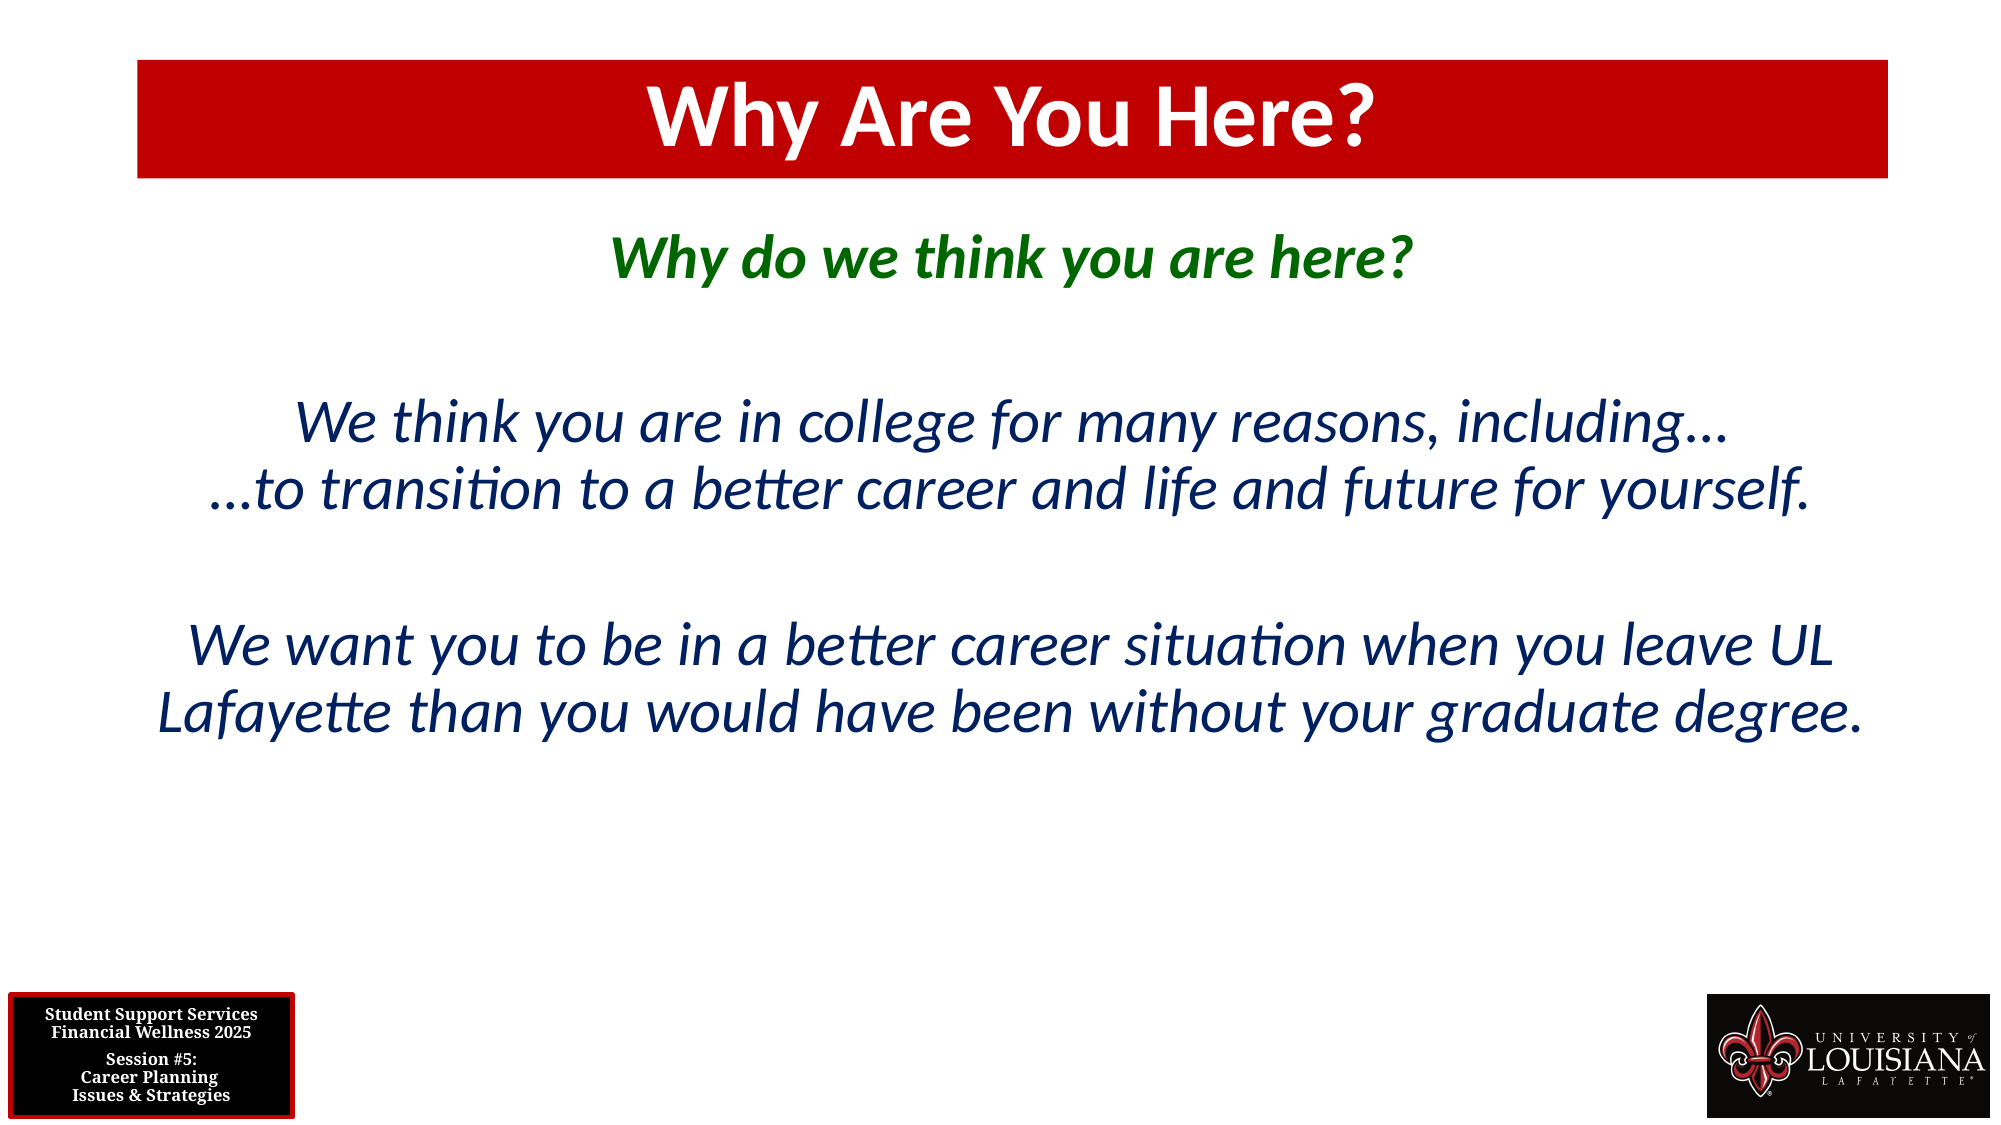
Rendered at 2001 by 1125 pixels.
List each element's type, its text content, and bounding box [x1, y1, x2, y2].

text_box Why do we think you are here? We think you are in college for many reasons, including… …to transition to a better career and life and future for yourself. We want you to be in a better career situation when you leave UL Lafayette than you would have been without your graduate degree. [137, 217, 1888, 1014]
text_box Why Are You Here? [137, 59, 1888, 179]
picture [1707, 994, 1990, 1118]
